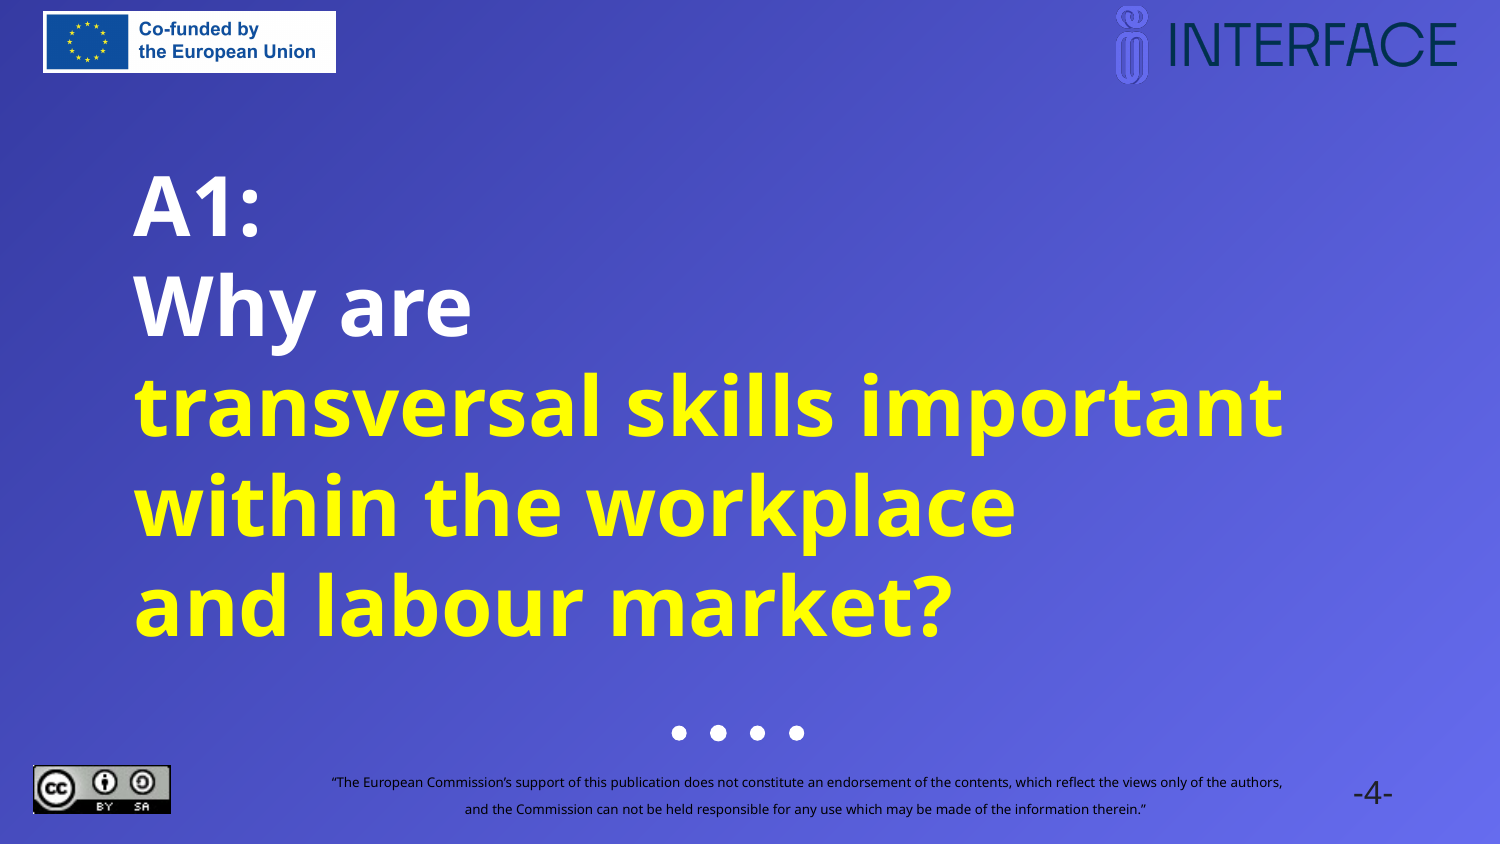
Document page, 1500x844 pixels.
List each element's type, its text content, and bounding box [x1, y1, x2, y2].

title A1: Why are transversal skills important within the workplace and labour market? [119, 241, 1412, 669]
picture [33, 765, 171, 814]
picture [43, 11, 336, 73]
picture [1116, 6, 1457, 84]
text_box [671, 725, 805, 741]
